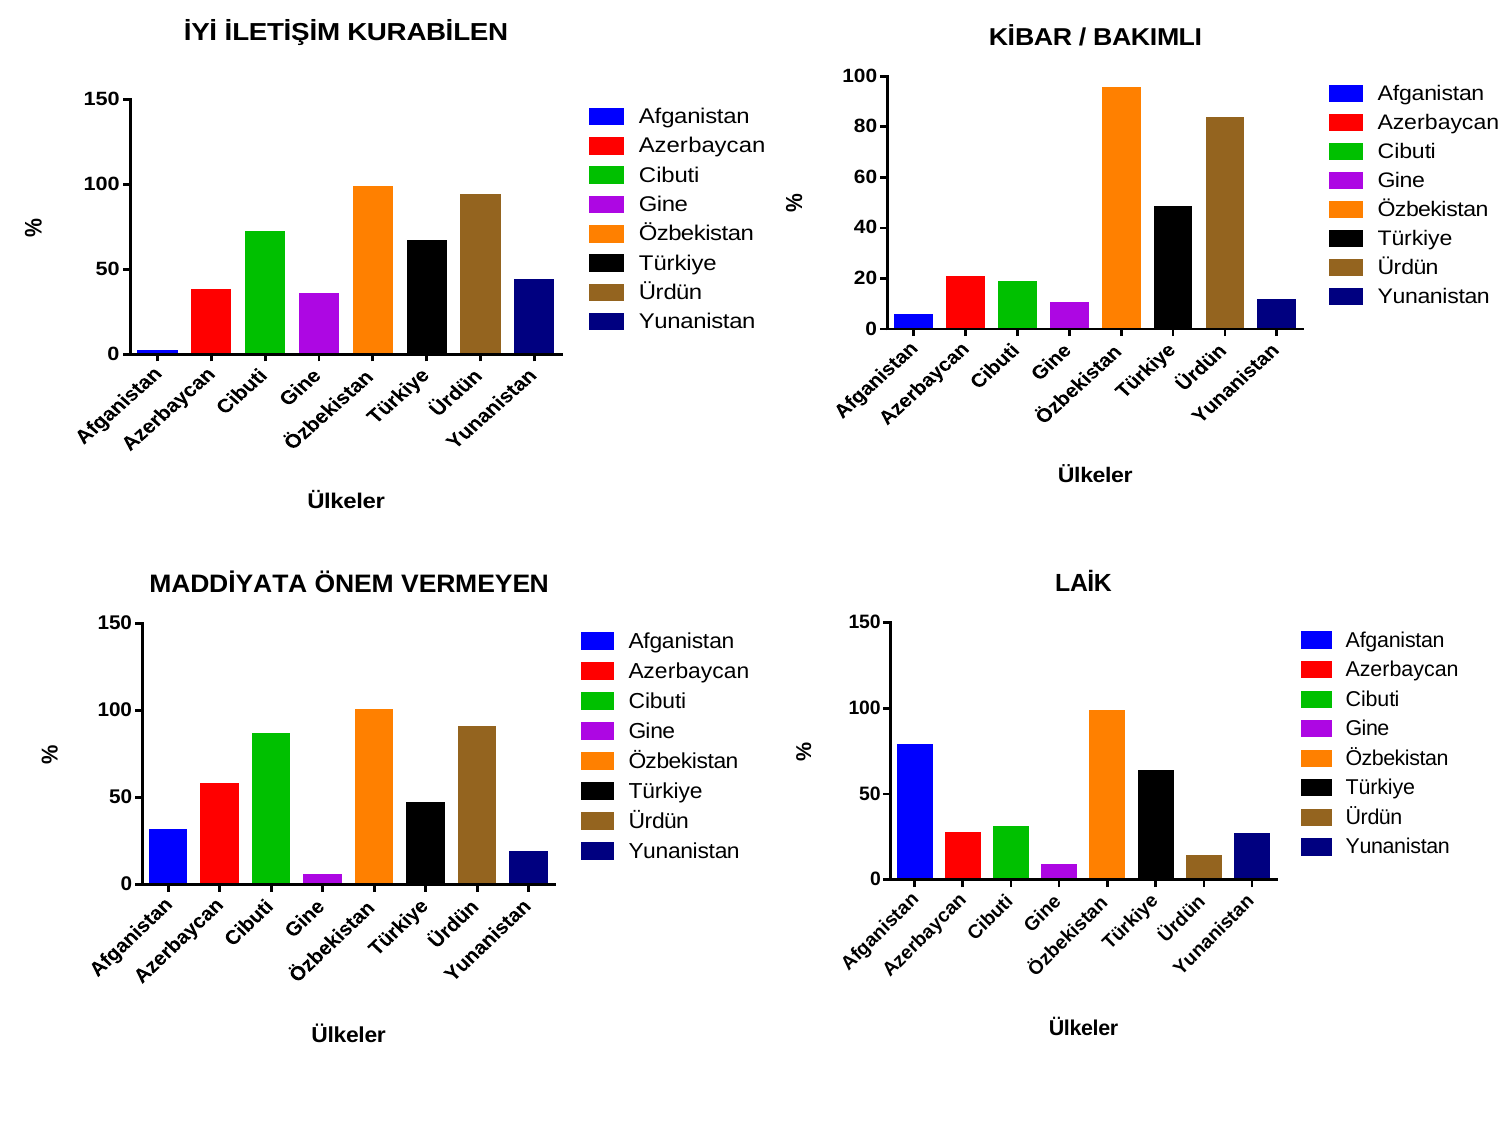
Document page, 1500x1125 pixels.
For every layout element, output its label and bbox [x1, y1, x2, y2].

text_box [761, 5, 1500, 506]
text_box [17, 550, 770, 1067]
text_box [773, 550, 1478, 1059]
text_box [0, 0, 786, 532]
